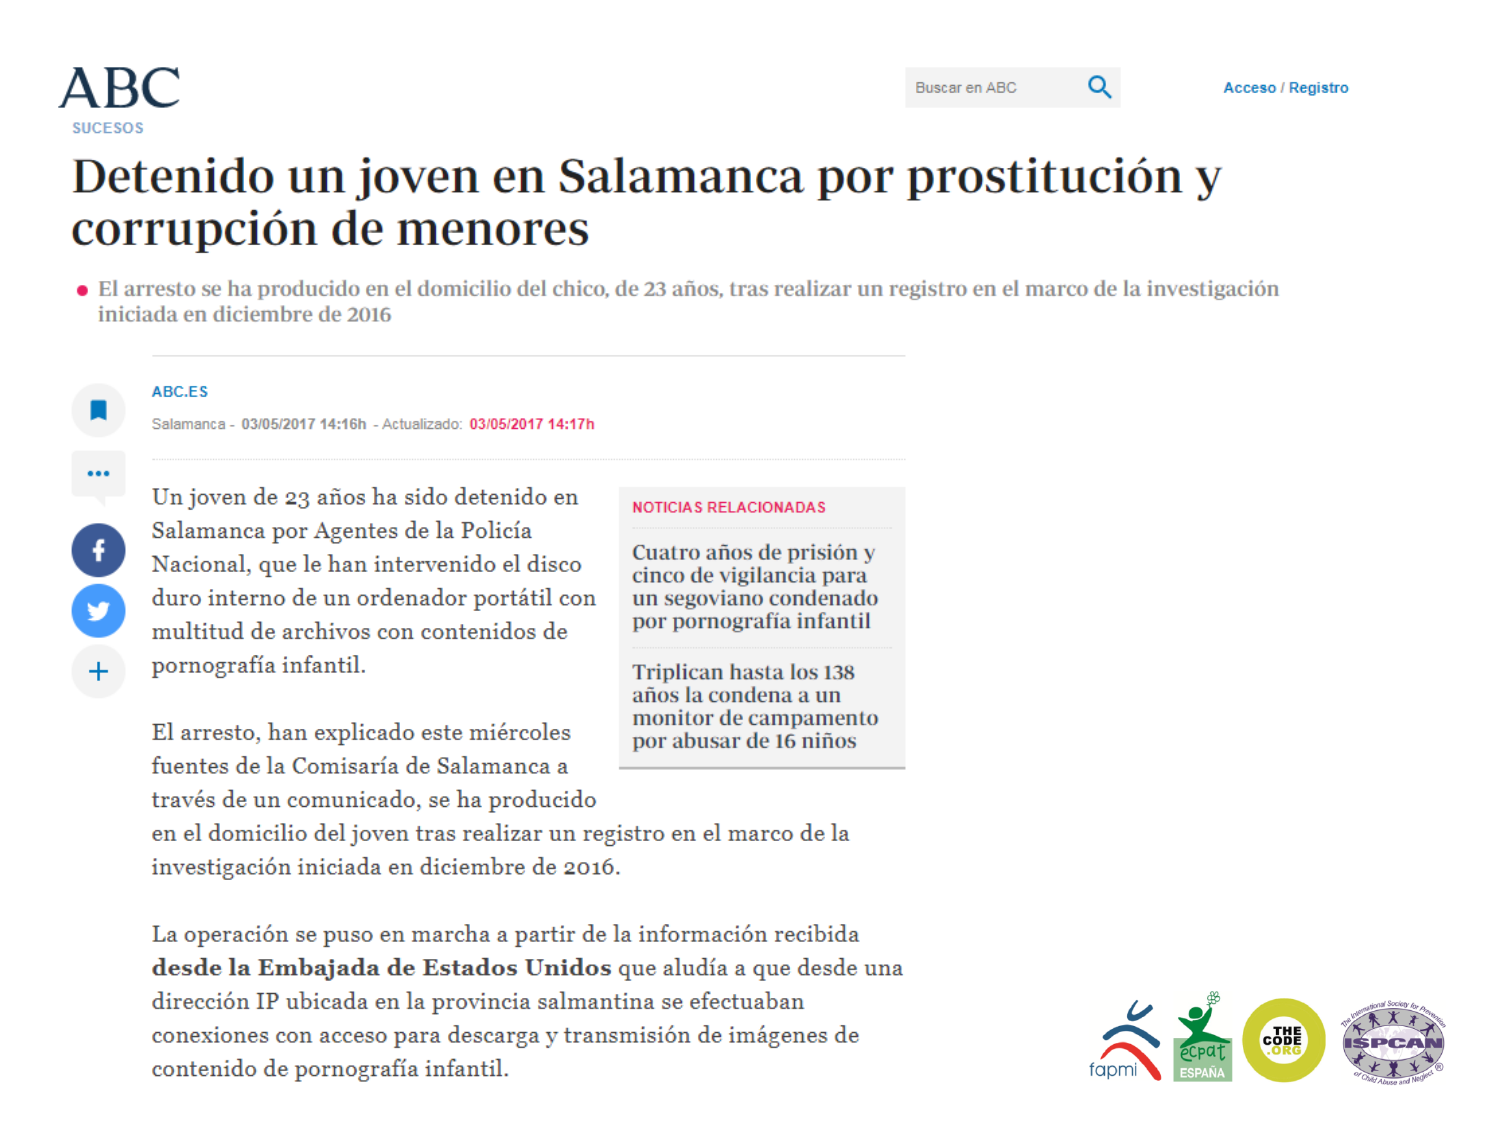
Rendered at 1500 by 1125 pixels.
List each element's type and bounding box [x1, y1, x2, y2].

picture [52, 54, 1462, 1107]
